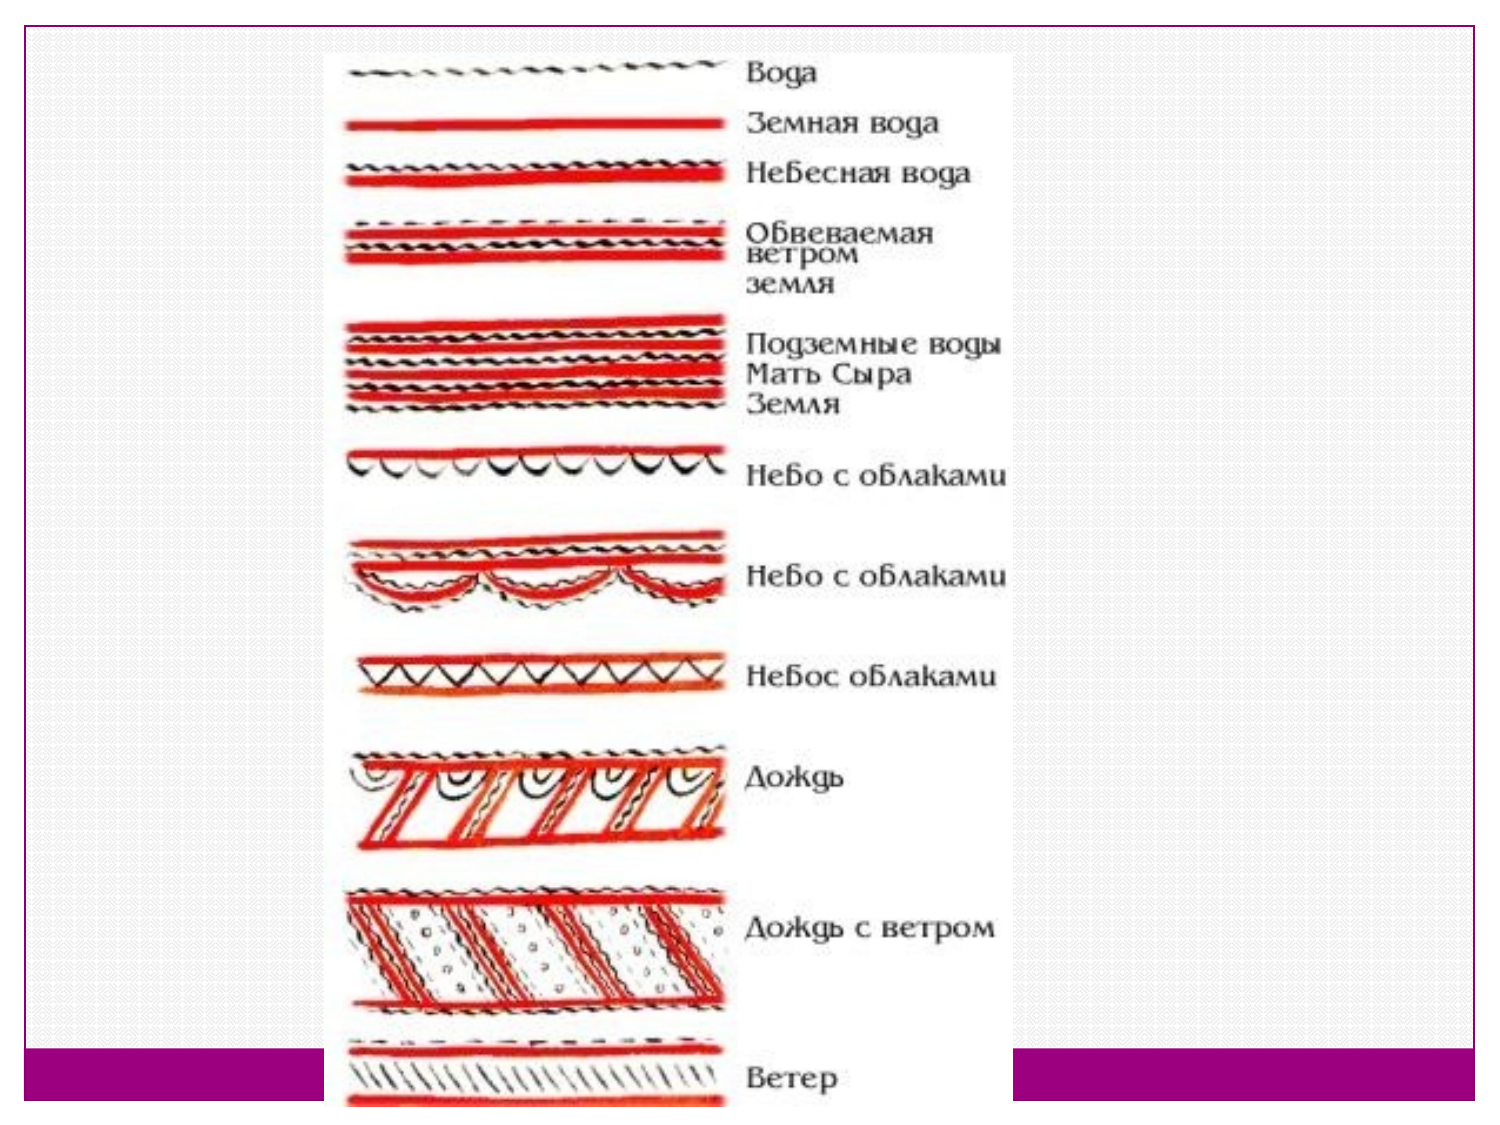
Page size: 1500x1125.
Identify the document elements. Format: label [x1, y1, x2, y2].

picture [324, 54, 1014, 1108]
